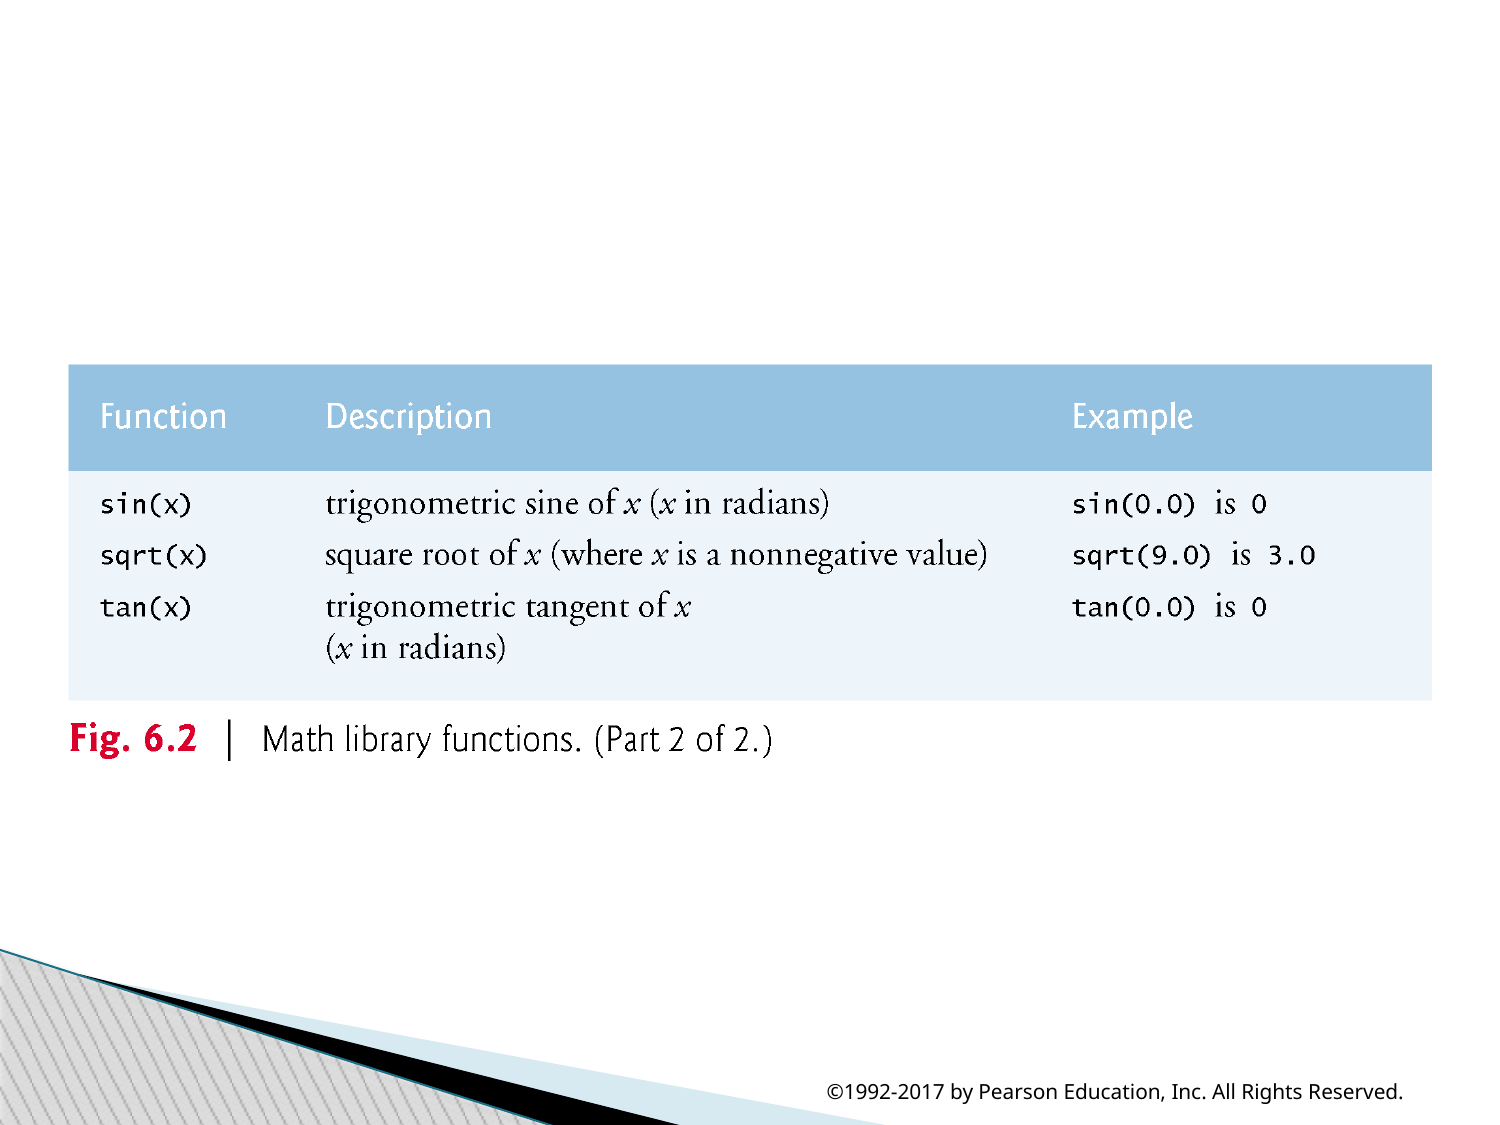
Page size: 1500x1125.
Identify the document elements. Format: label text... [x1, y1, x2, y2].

text_box ©1992-2017 by Pearson Education, Inc. All Rights Reserved. [649, 1051, 1419, 1112]
picture [0, 296, 1500, 829]
